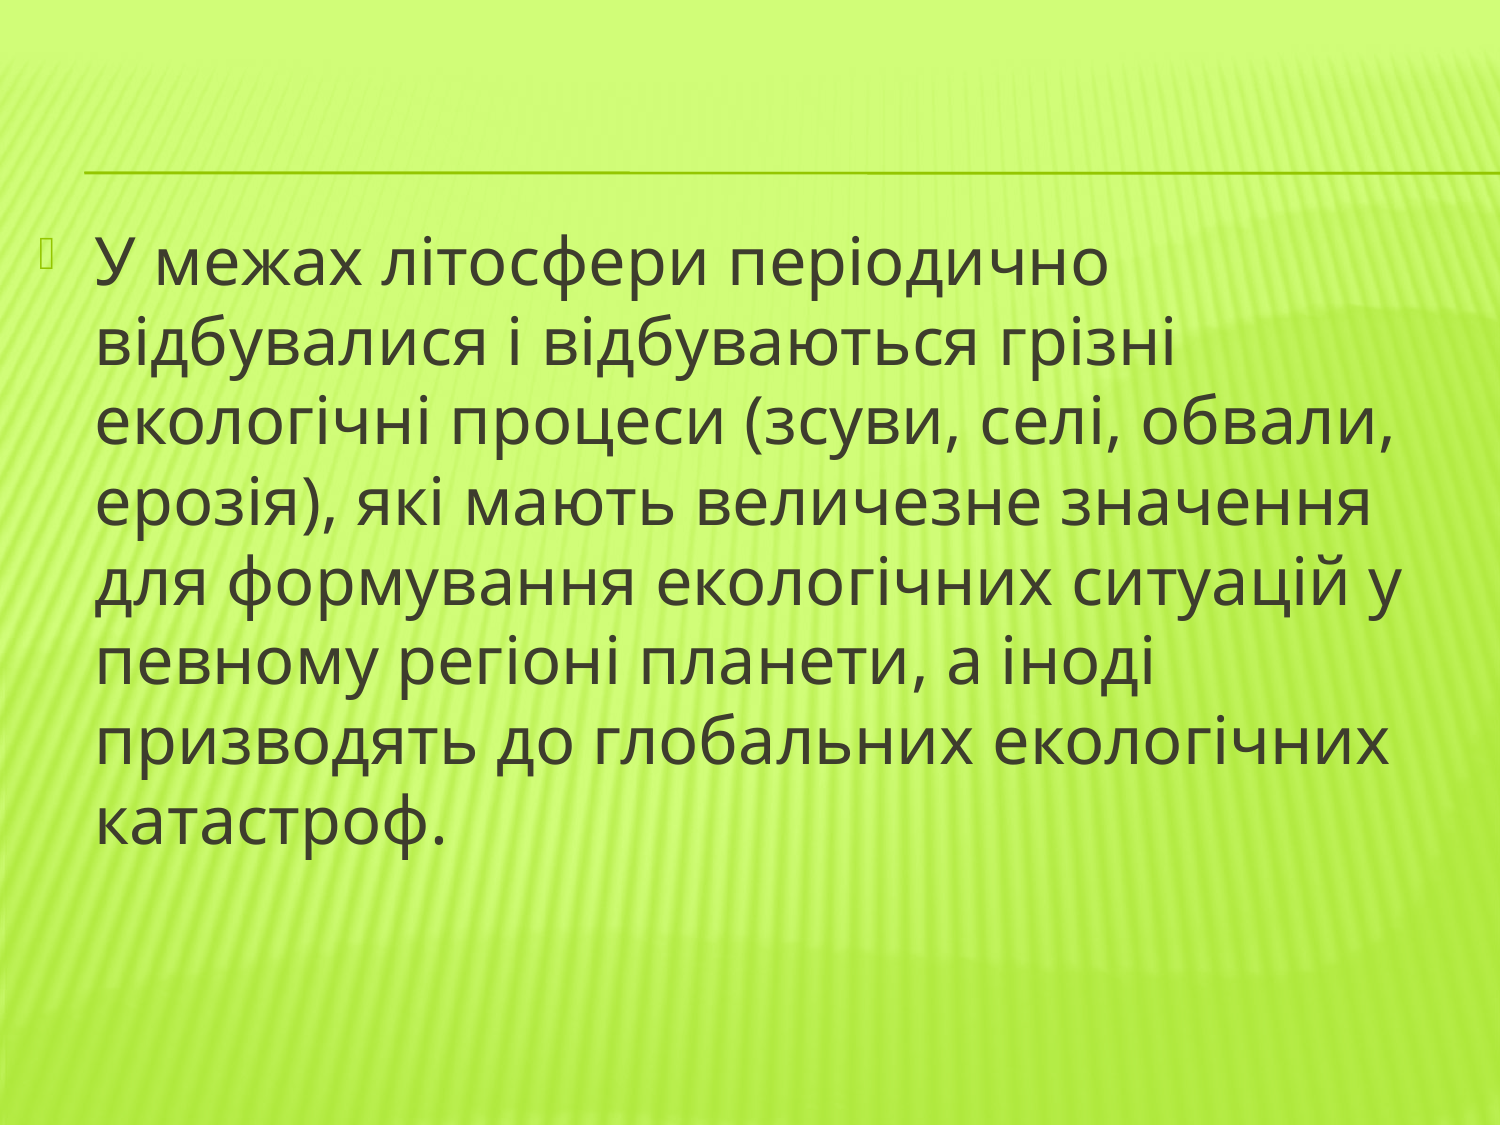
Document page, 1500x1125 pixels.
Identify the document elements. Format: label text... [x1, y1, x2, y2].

list У межах літосфери періодично відбувалися і відбуваються грізні екологічні процеси (зсуви, селі, обвали, ерозія), які мають величезне значення для формування екологічних ситуацій у певному регіоні планети, а іноді призводять до глобальних екологічних катастроф. [23, 210, 1476, 1071]
